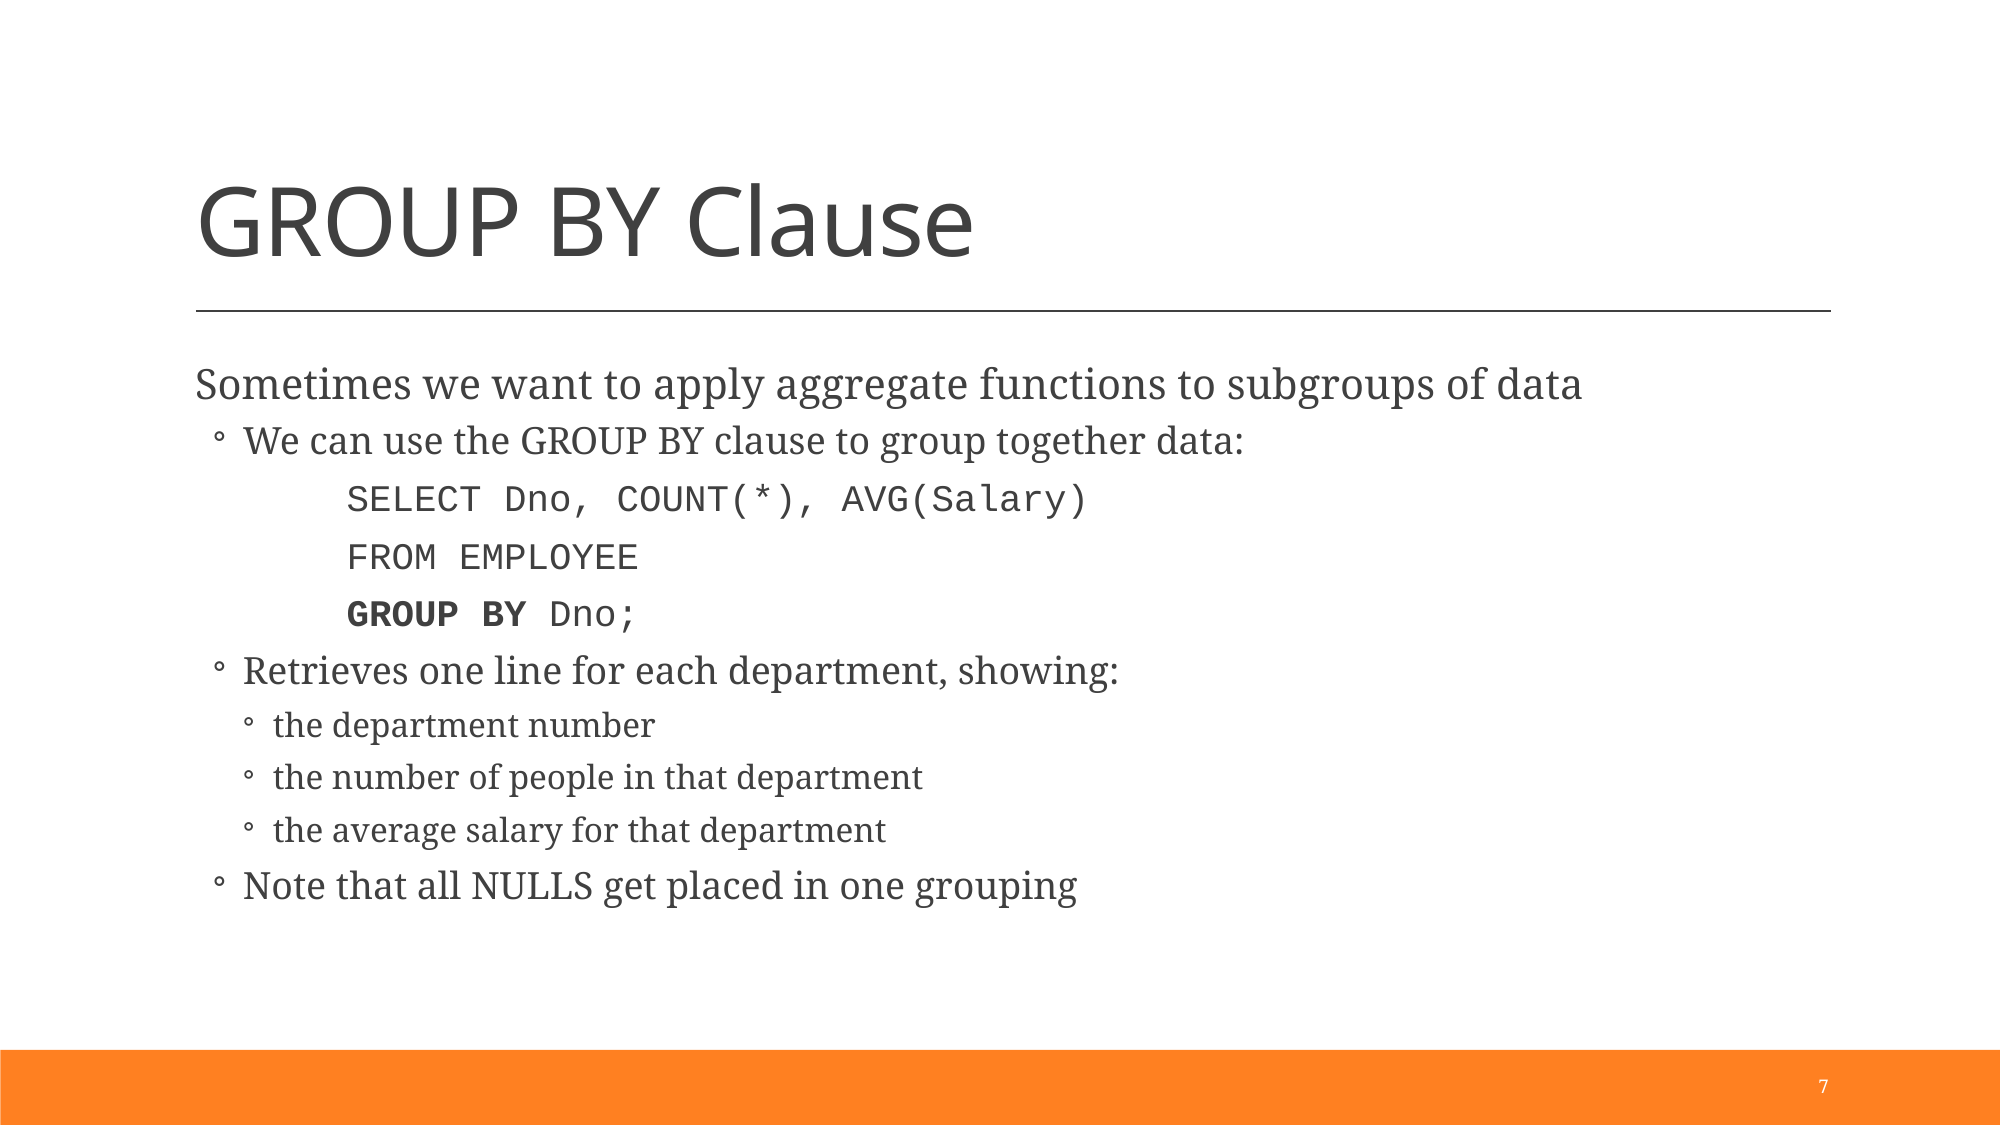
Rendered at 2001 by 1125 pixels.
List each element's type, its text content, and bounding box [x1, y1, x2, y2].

title GROUP BY Clause [180, 47, 1830, 285]
slide_number 7 [1803, 1057, 1932, 1118]
list Sometimes we want to apply aggregate functions to subgroups of data We can use the GROUP BY clause to group together data: SELECT Dno, COUNT(*), AVG(Salary) FROM EMPLOYEE GROUP BY Dno; Retrieves one line for each department, showing: the department number the number of people in that department the average salary for that department Note that all NULLS get placed in one grouping [180, 345, 1830, 963]
